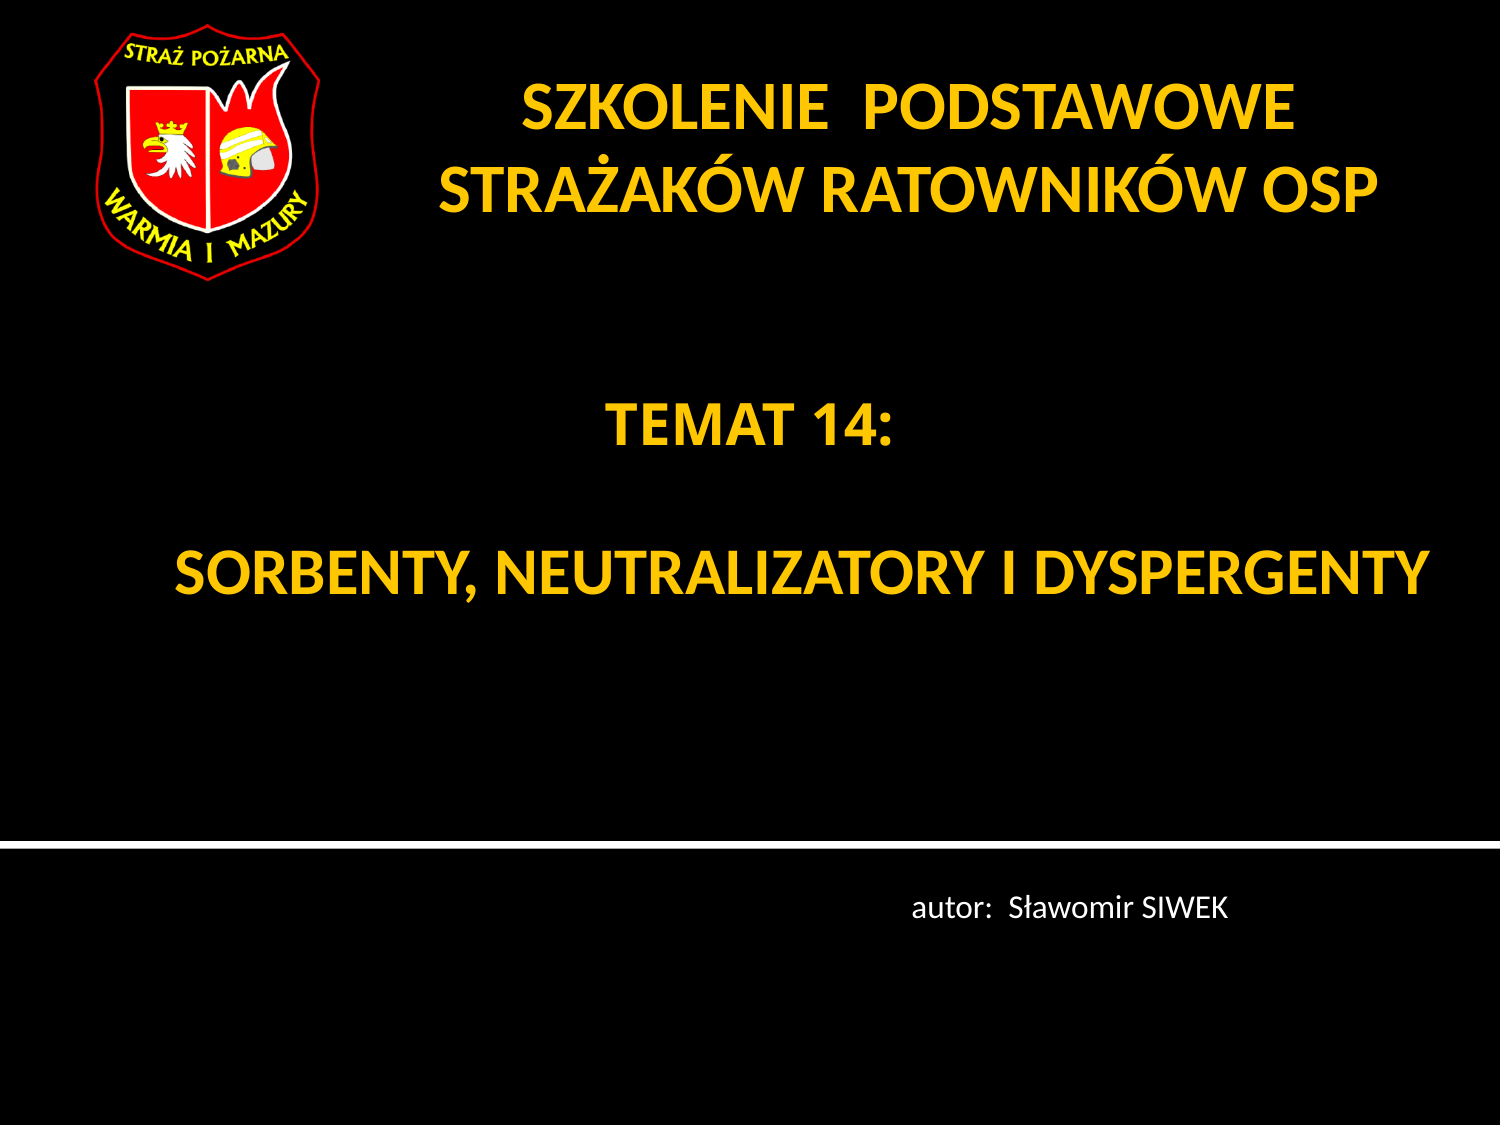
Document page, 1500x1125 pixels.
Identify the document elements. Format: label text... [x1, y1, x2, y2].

title TEMAT 14: SORBENTY, NEUTRALIZATORY I DYSPERGENTY [2, 408, 1500, 587]
text_box SZKOLENIE PODSTAWOWE STRAŻAKÓW RATOWNIKÓW OSP [332, 66, 1479, 220]
picture [94, 24, 320, 281]
subtitle autor: Sławomir SIWEK [891, 869, 1500, 925]
